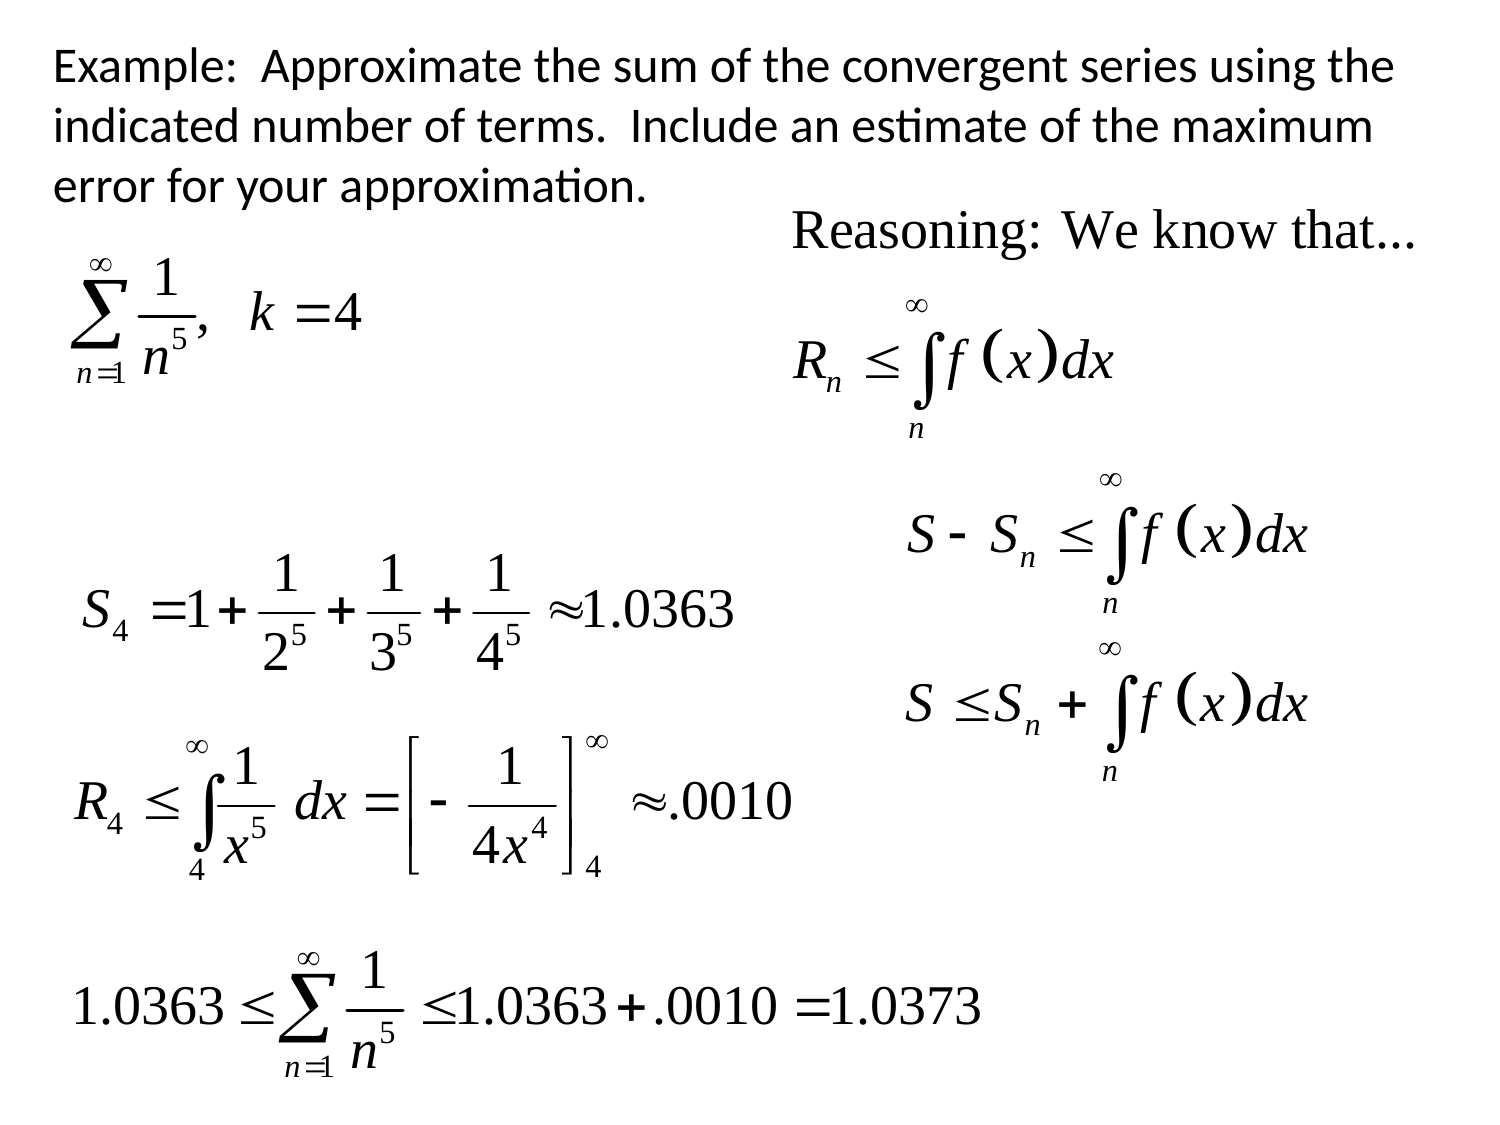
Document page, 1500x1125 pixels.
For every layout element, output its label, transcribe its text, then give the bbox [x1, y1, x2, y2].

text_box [897, 454, 1318, 621]
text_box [896, 623, 1322, 797]
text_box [68, 930, 989, 1091]
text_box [72, 537, 741, 684]
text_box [62, 237, 371, 397]
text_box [782, 197, 1433, 451]
text_box Example: Approximate the sum of the convergent series using the indicated number of terms. Include an estimate of the maximum error for your approximation. [38, 24, 1439, 220]
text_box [63, 712, 802, 891]
